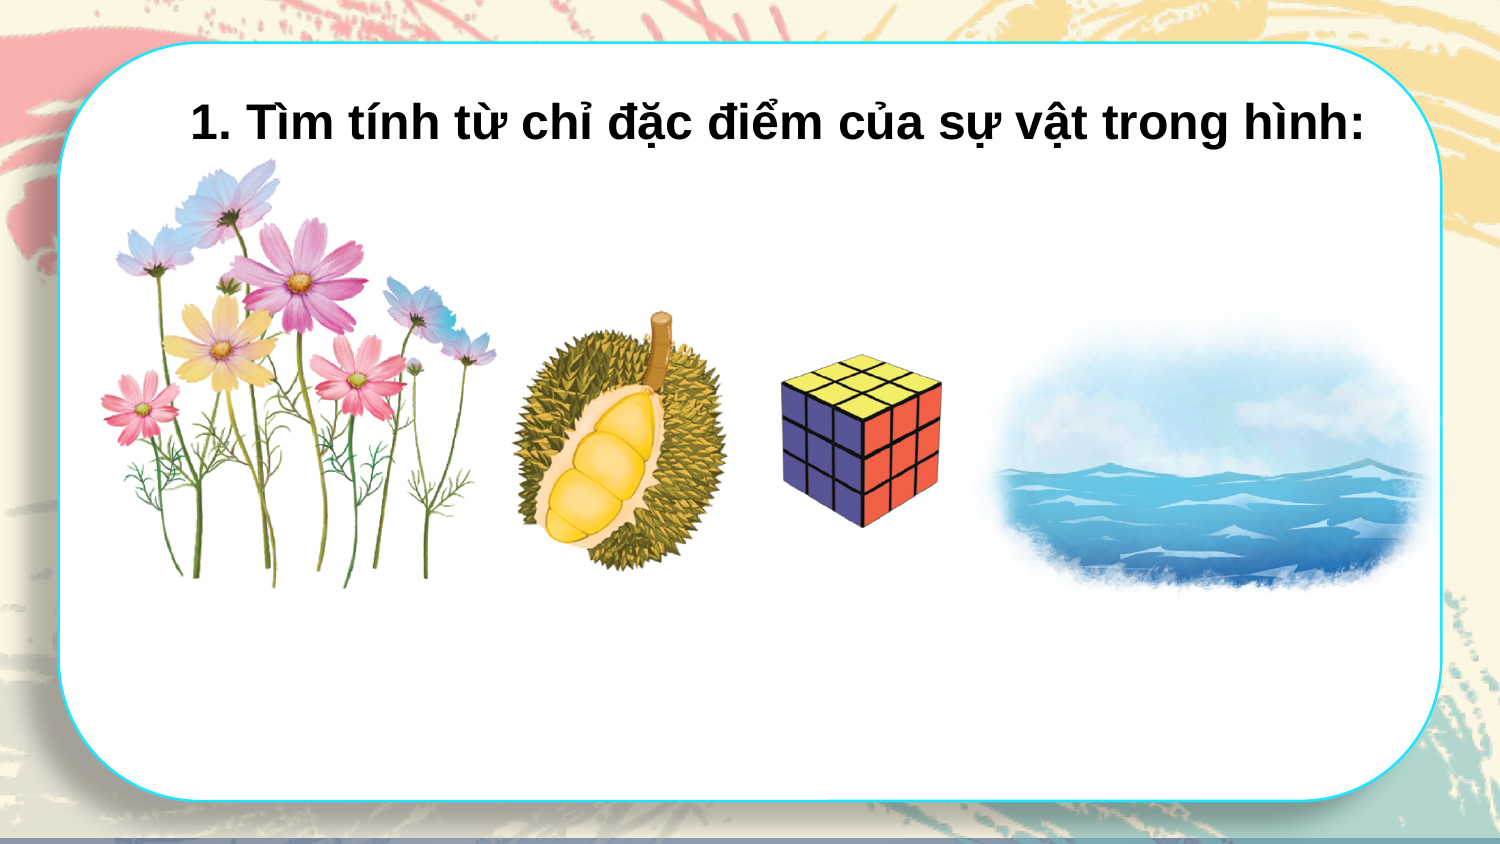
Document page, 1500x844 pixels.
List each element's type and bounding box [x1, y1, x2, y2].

picture [781, 354, 942, 528]
picture [948, 288, 1484, 609]
picture [511, 309, 729, 572]
text_box [0, 0, 1500, 844]
picture [100, 156, 498, 589]
